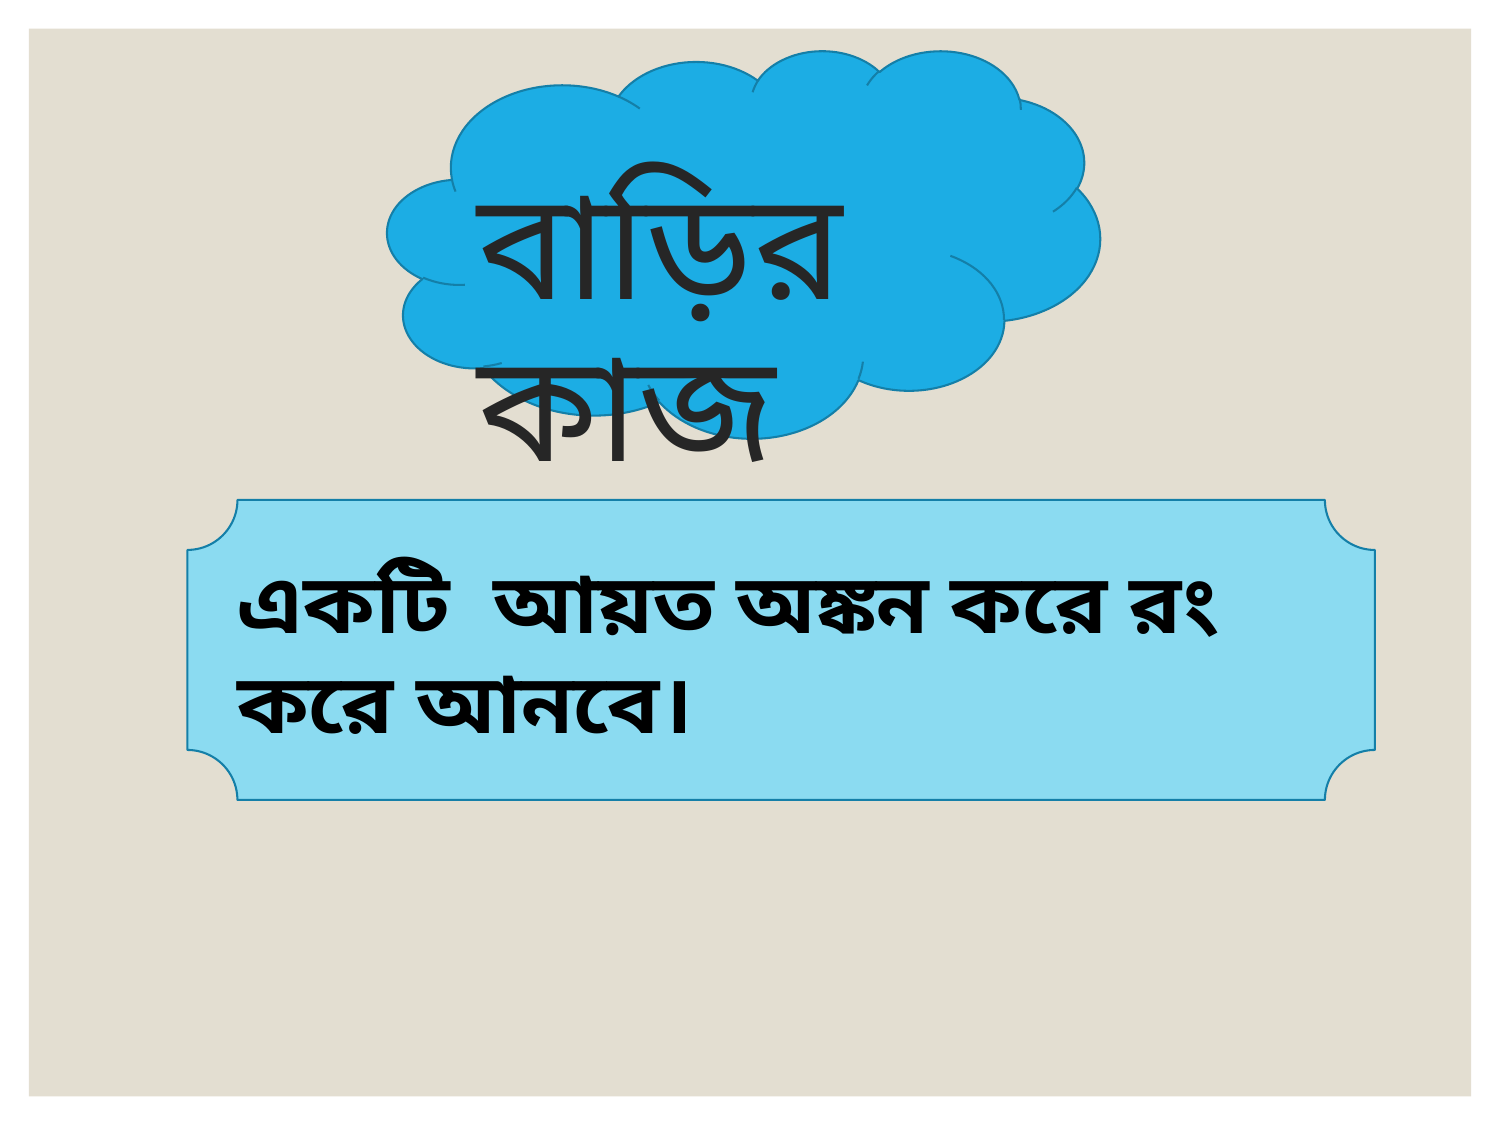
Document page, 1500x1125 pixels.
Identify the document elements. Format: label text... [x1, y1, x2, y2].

text_box একটি আয়ত অঙ্কন করে রং করে আনবে। [186, 498, 1376, 801]
text_box [385, 50, 1102, 440]
text_box বাড়ির কাজ [462, 162, 1025, 325]
